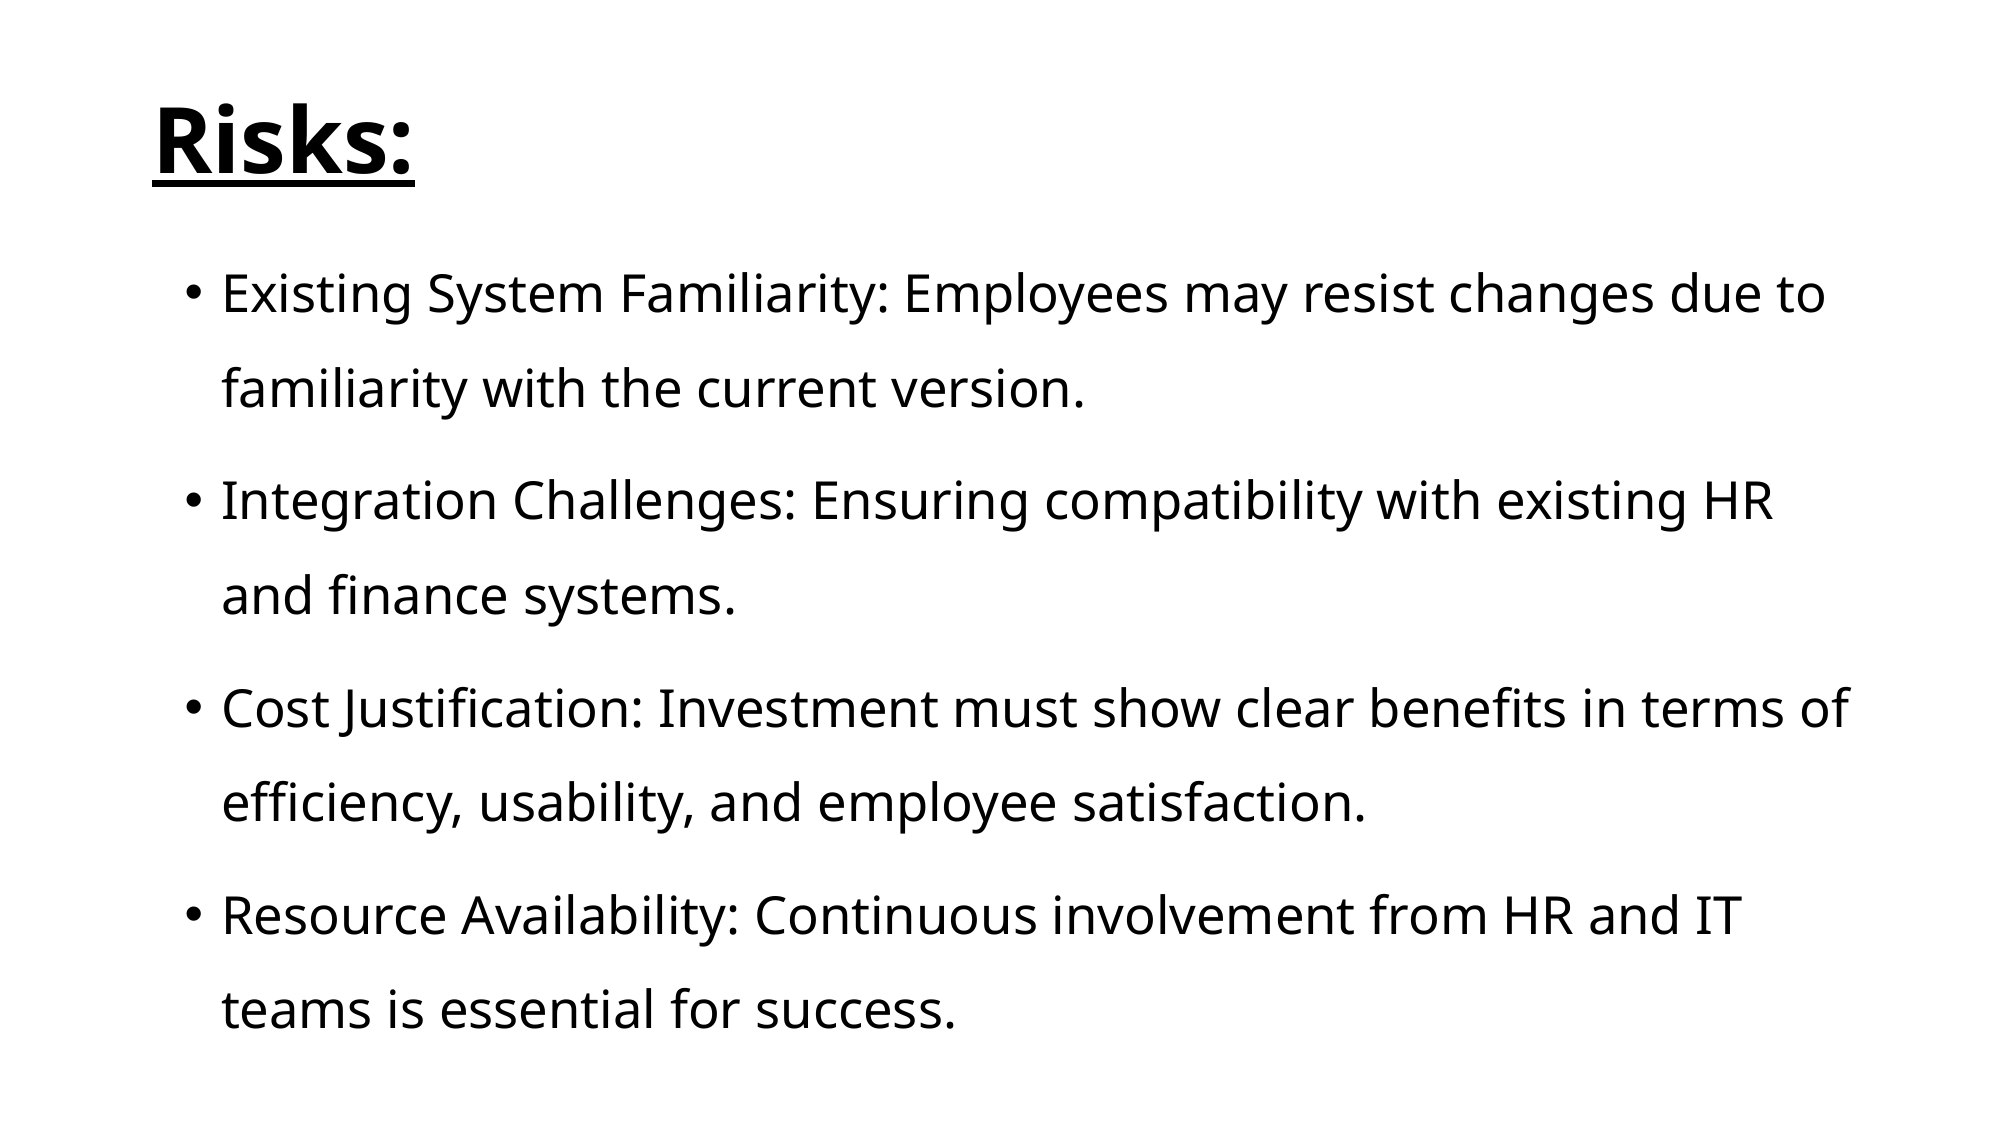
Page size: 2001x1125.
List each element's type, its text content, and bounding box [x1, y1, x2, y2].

title Risks: [137, 34, 1863, 253]
list Existing System Familiarity: Employees may resist changes due to familiarity with the current version. Integration Challenges: Ensuring compatibility with existing HR and finance systems. Cost Justification: Investment must show clear benefits in terms of efficiency, usability, and employee satisfaction. Resource Availability: Continuous involvement from HR and IT teams is essential for success. [169, 221, 1895, 1053]
